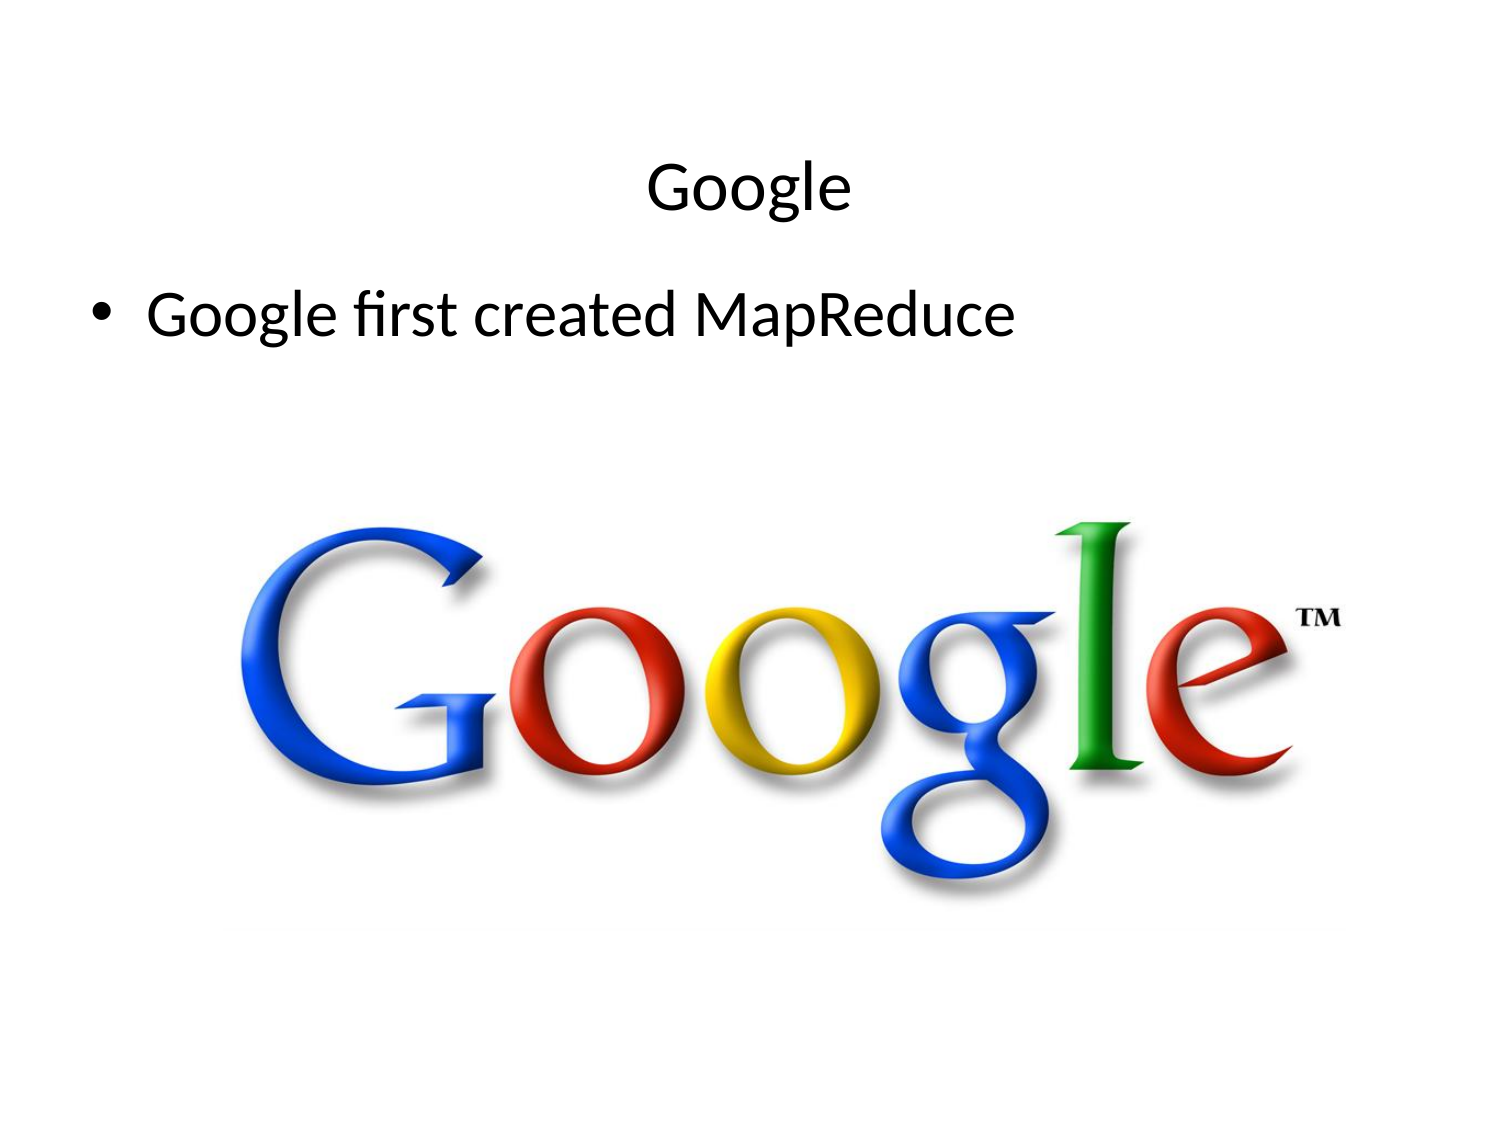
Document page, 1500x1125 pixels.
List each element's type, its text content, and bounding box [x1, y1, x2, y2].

title Google [75, 45, 1425, 233]
picture [223, 463, 1346, 931]
list Google first created MapReduce [75, 262, 1425, 1005]
